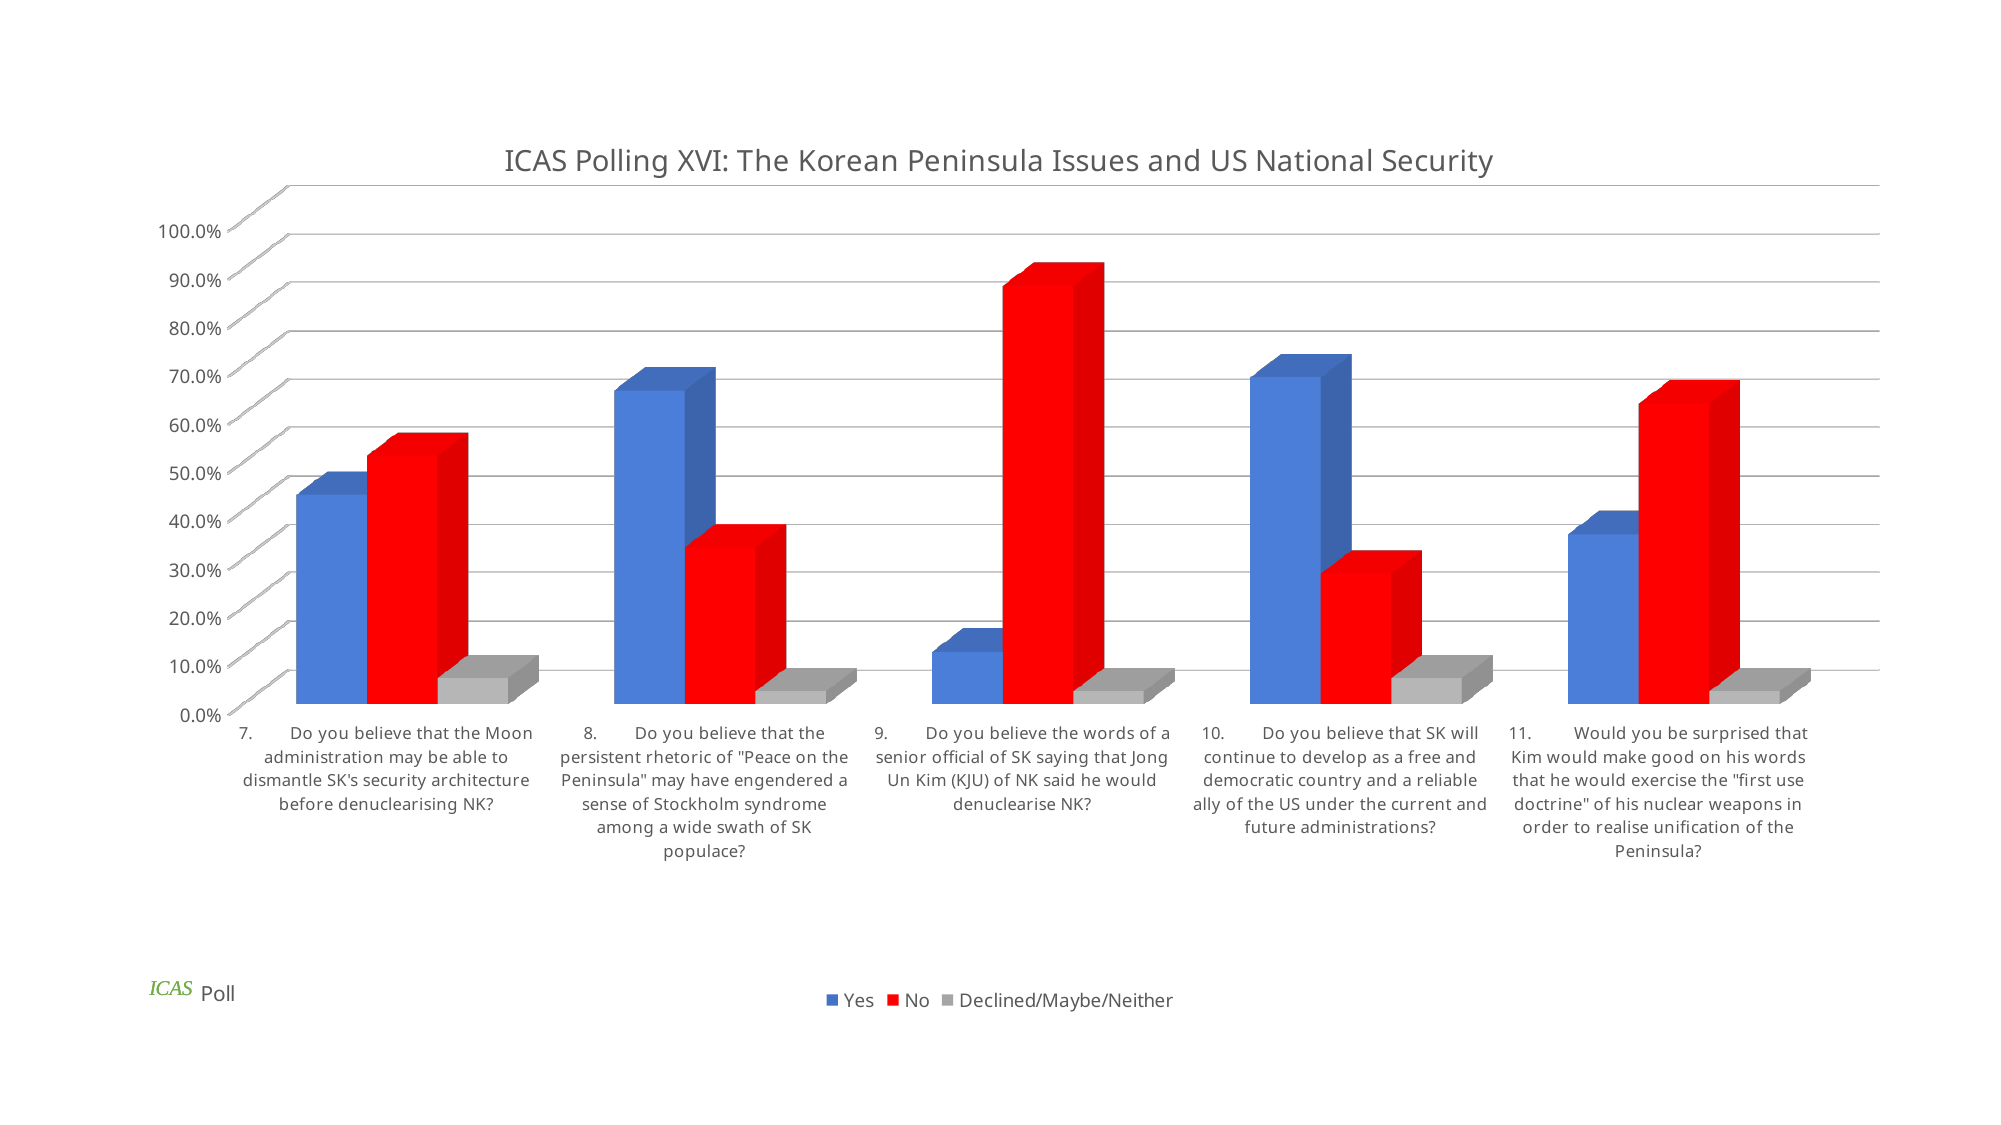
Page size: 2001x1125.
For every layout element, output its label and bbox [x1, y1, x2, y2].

chart [105, 105, 1895, 1020]
